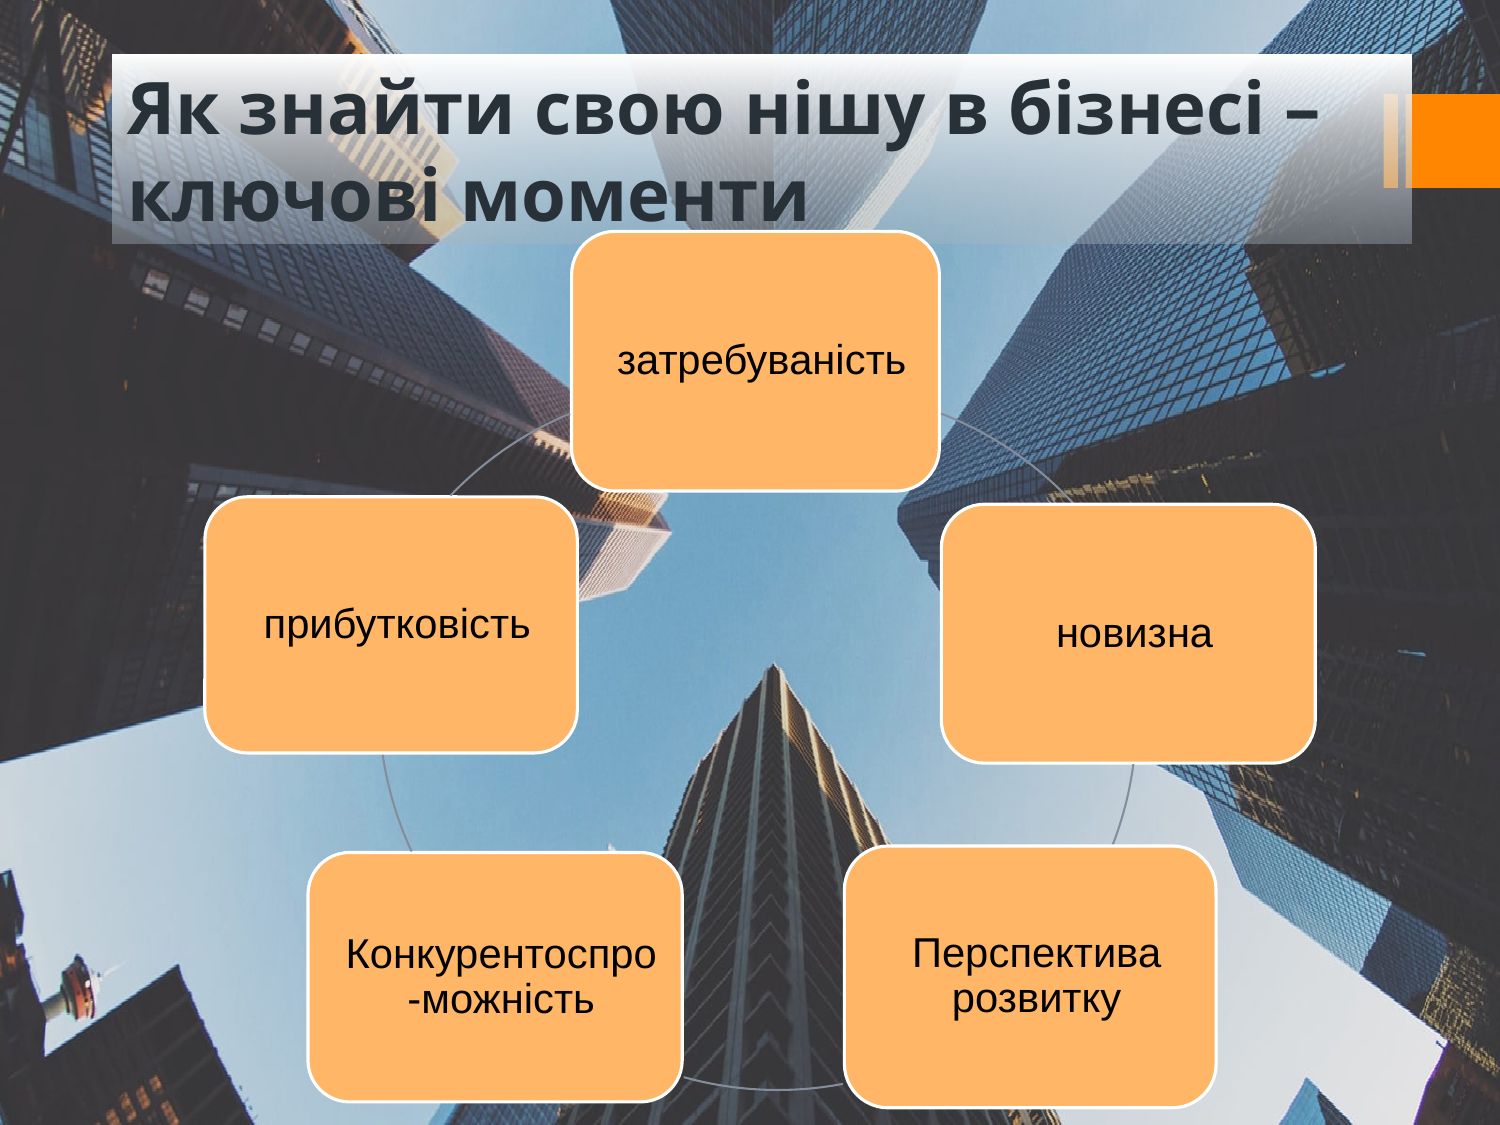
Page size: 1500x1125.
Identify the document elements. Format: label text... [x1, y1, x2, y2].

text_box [182, 266, 1330, 1095]
title Як знайти свою нішу в бізнесі – ключові моменти [112, 54, 1412, 244]
picture [0, 0, 1500, 1125]
